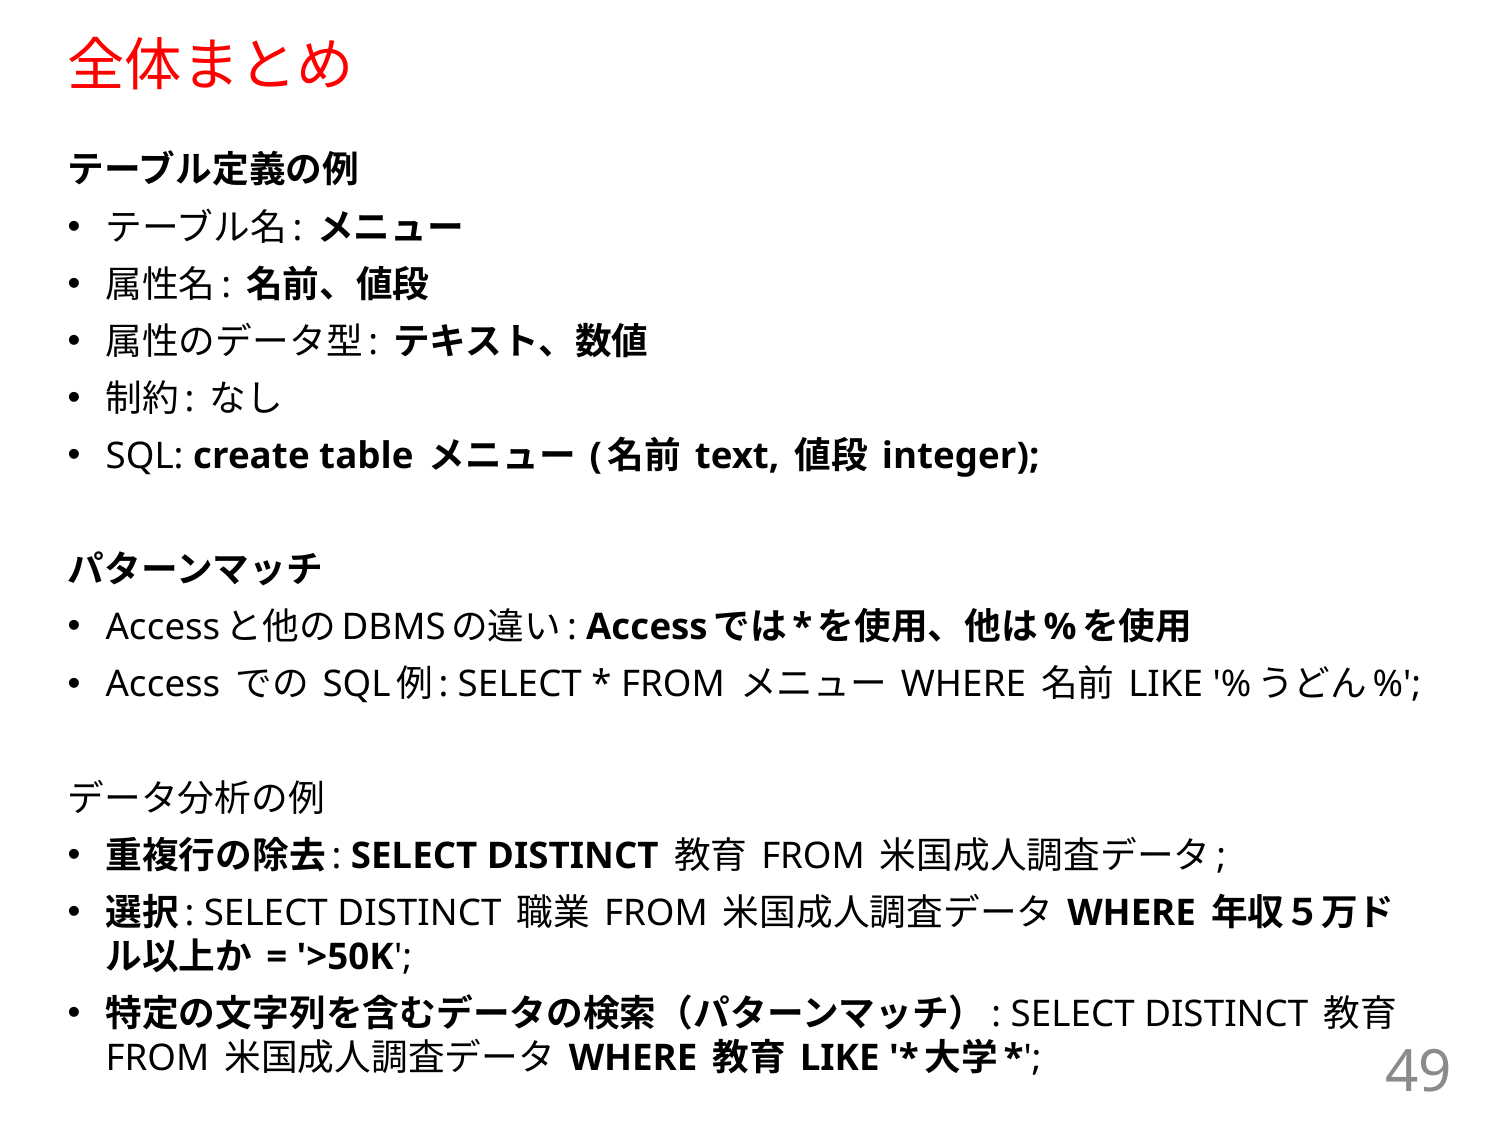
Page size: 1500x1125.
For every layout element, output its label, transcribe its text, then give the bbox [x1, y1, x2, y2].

title 全体まとめ [52, 28, 1441, 106]
slide_number 49 [1129, 1042, 1467, 1103]
list テーブル定義の例 テーブル名: メニュー 属性名: 名前、値段 属性のデータ型: テキスト、数値 制約: なし SQL: create table メニュー (名前 text, 値段 integer); パターンマッチ Accessと他のDBMSの違い: Accessでは*を使用、他は%を使用 Access での SQL例: SELECT * FROM メニュー WHERE 名前 LIKE '%うどん%'; データ分析の例 重複行の除去: SELECT DISTINCT 教育 FROM 米国成人調査データ; 選択: SELECT DISTINCT 職業 FROM 米国成人調査データ WHERE 年収５万ドル以上か = '>50K'; 特定の文字列を含むデータの検索（パターンマッチ）: SELECT DISTINCT 教育 FROM 米国成人調査データ WHERE 教育 LIKE '*大学*'; [52, 138, 1441, 1125]
